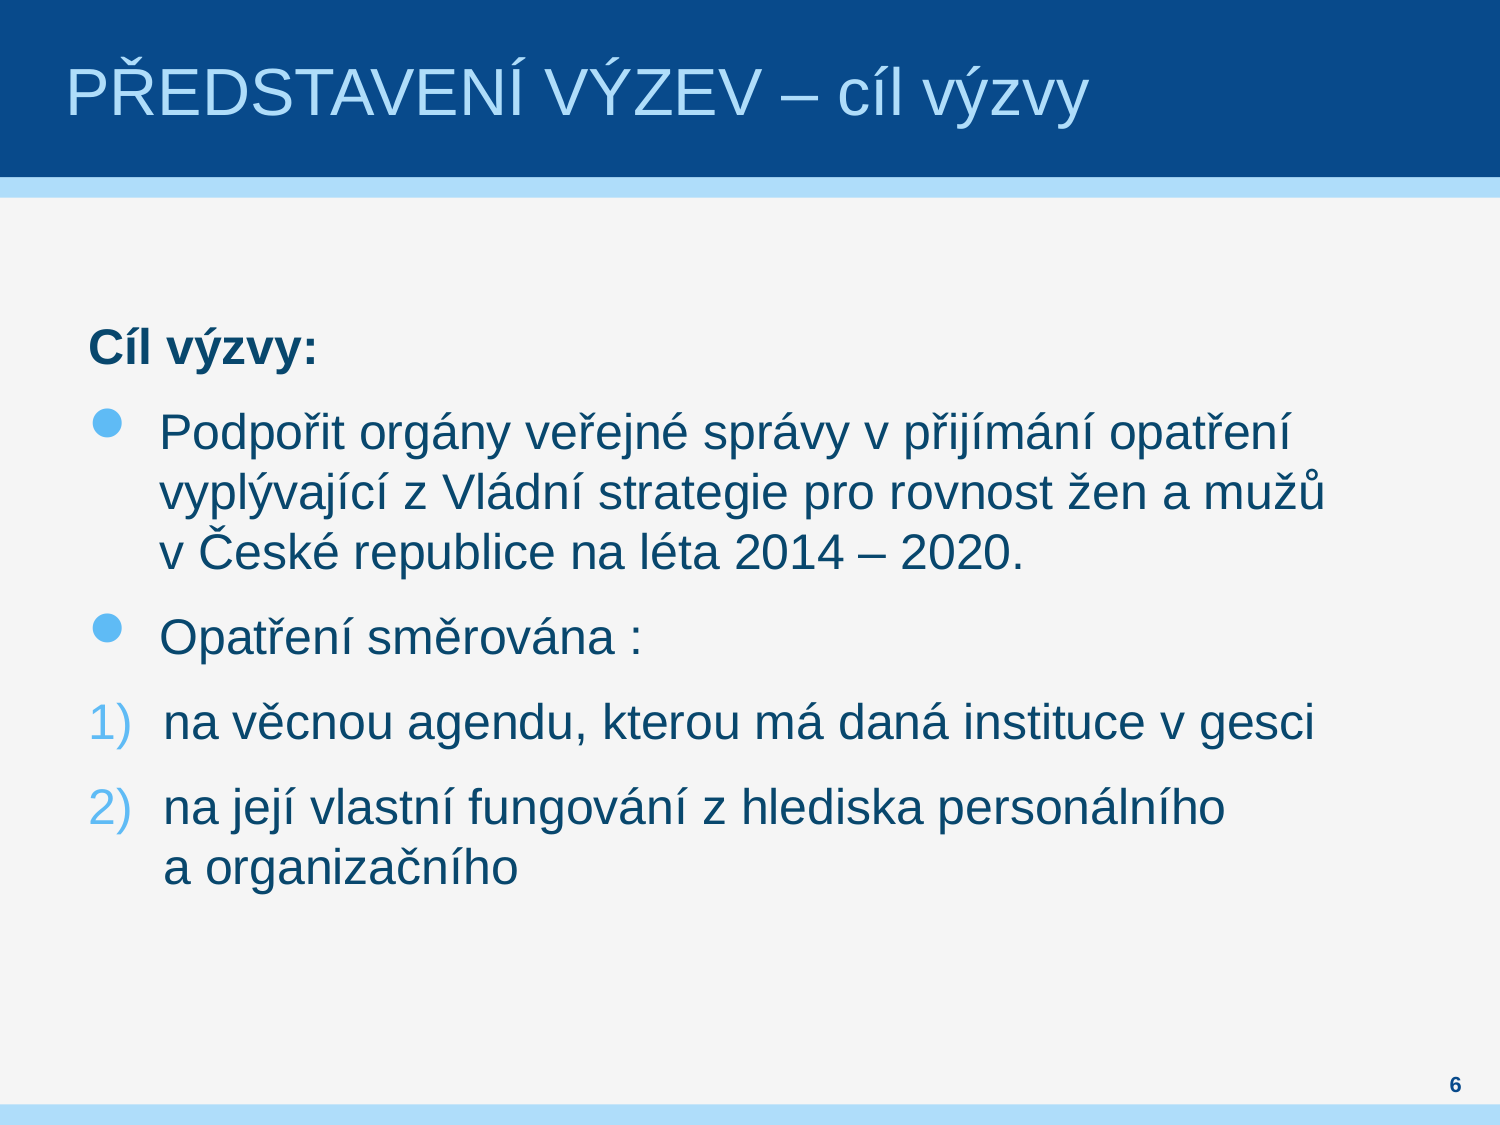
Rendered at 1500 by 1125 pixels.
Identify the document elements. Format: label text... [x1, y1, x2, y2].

slide_number 6 [1417, 1068, 1495, 1099]
title Představení výzev – cíl výzvy [59, 0, 1441, 178]
list Cíl výzvy: Podpořit orgány veřejné správy v přijímání opatření vyplývající z Vládní strategie pro rovnost žen a mužů v České republice na léta 2014 – 2020. Opatření směrována : na věcnou agendu, kterou má daná instituce v gesci na její vlastní fungování z hlediska personálního a organizačního [88, 314, 1412, 1000]
